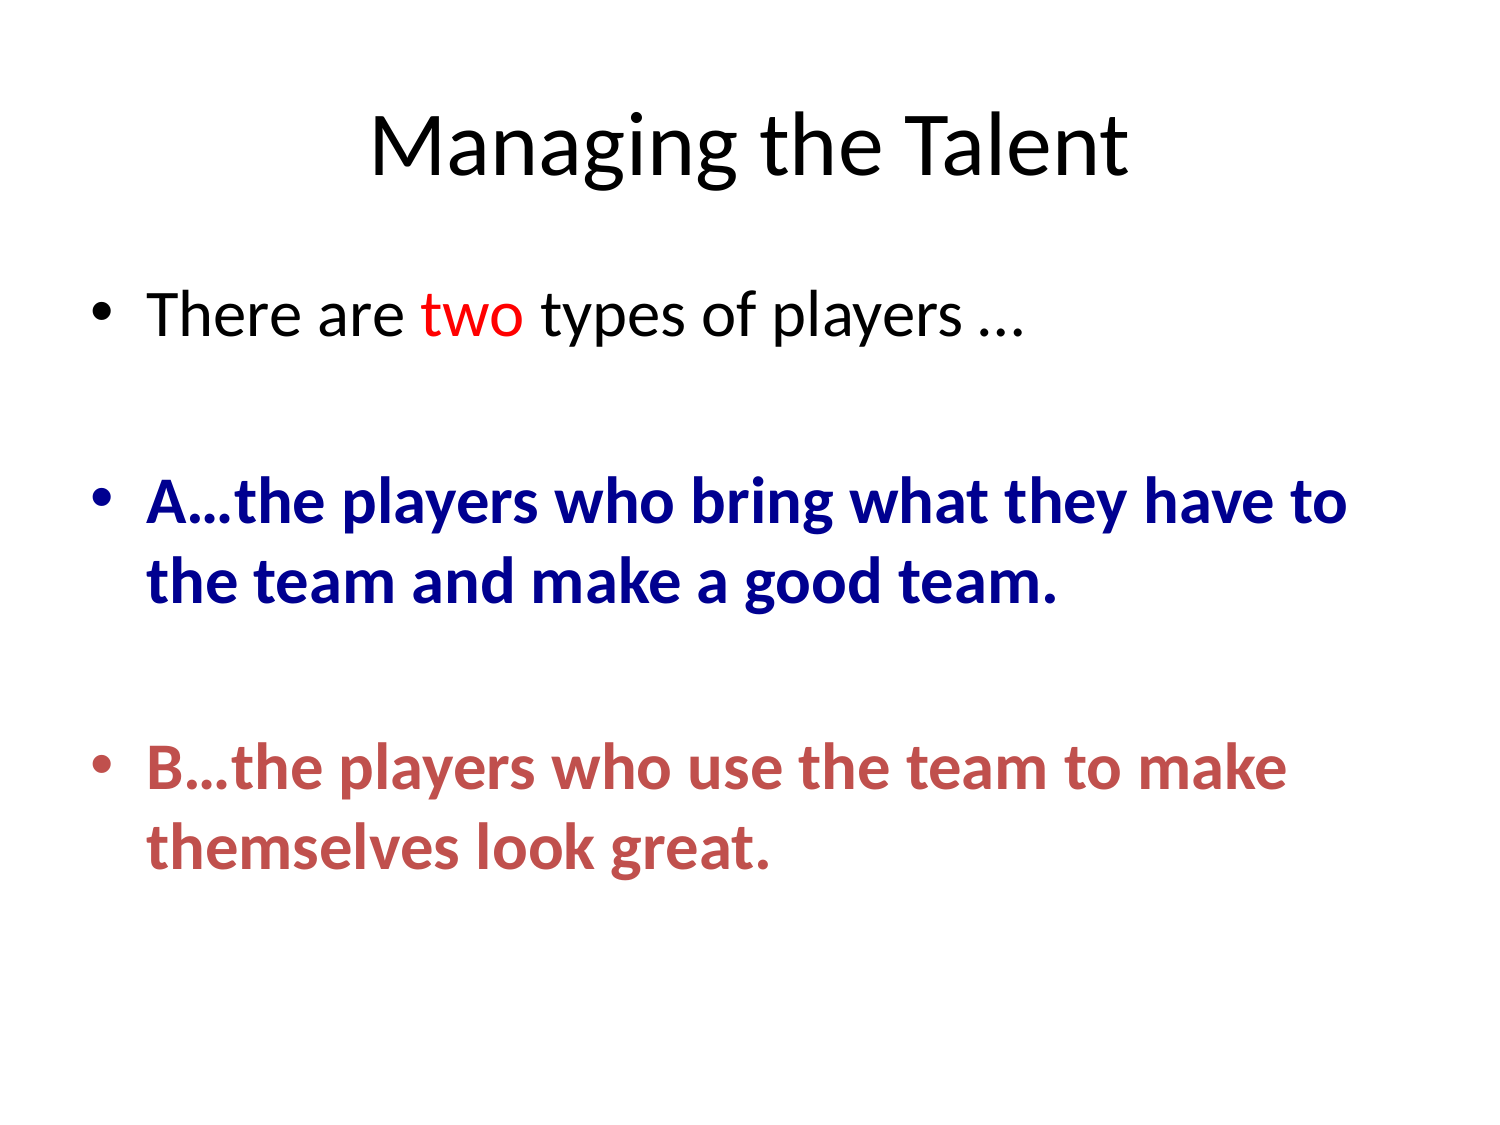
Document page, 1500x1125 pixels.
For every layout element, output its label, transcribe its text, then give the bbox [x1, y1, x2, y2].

title Managing the Talent [75, 45, 1425, 233]
list There are two types of players … A…the players who bring what they have to the team and make a good team. B…the players who use the team to make themselves look great. [75, 262, 1425, 1005]
